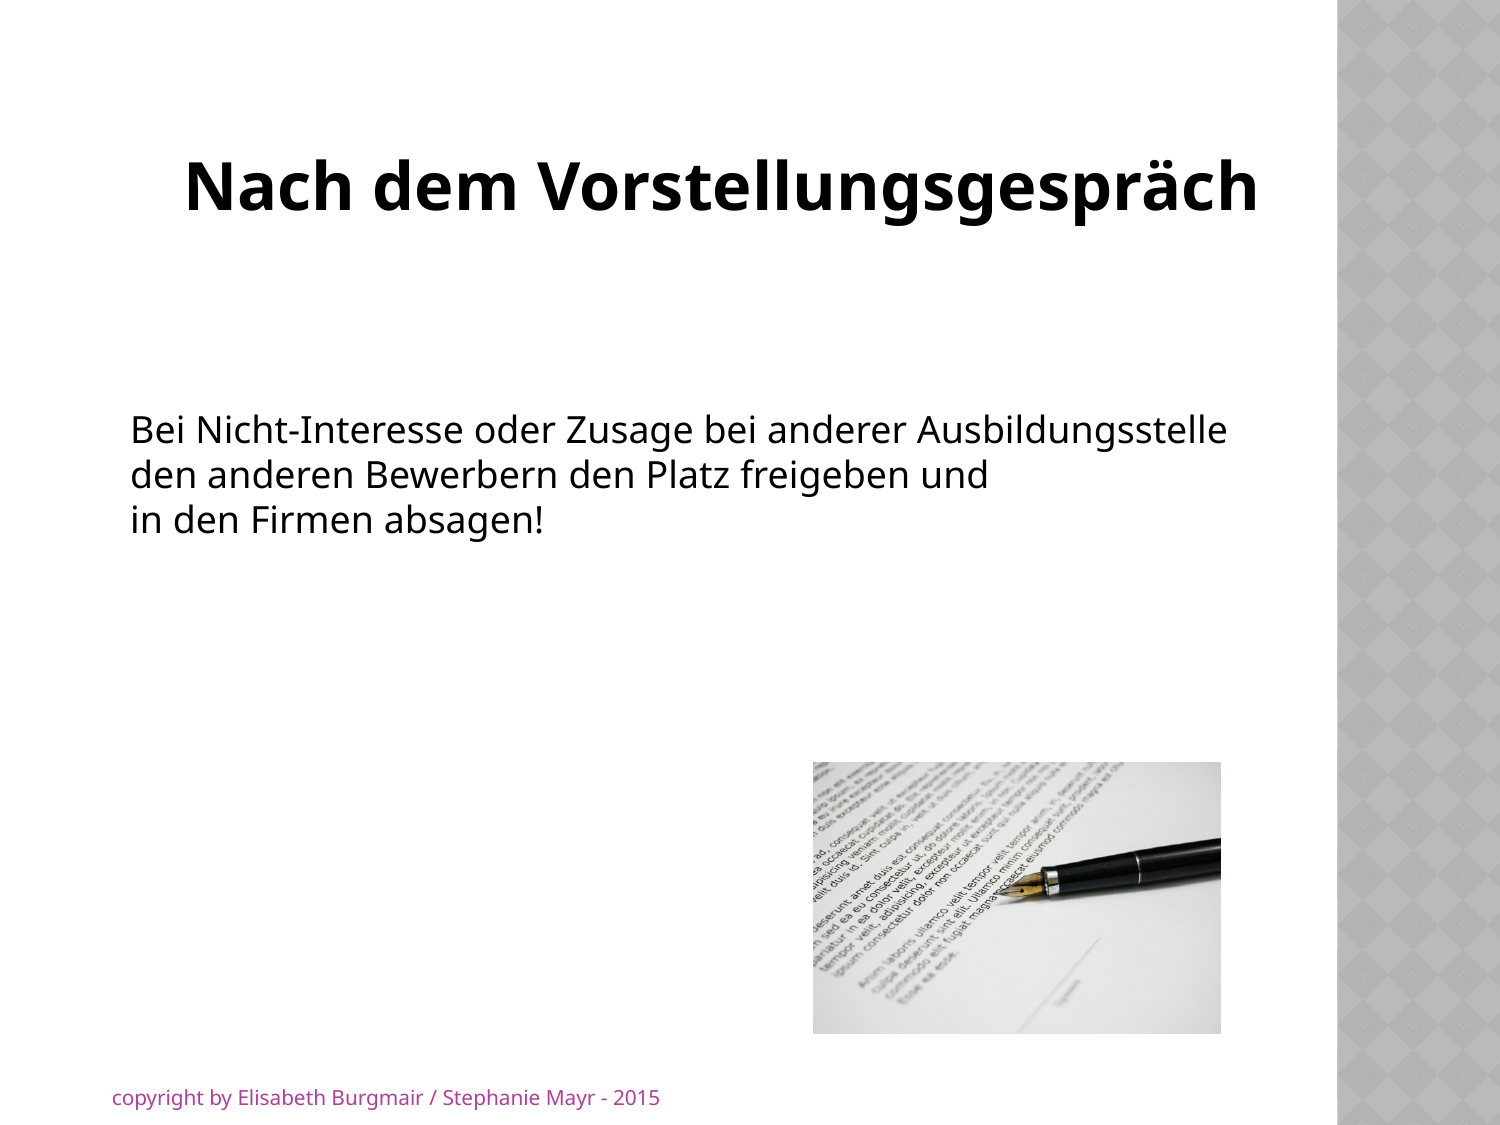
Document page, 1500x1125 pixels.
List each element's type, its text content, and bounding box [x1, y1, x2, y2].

text_box Bei Nicht-Interesse oder Zusage bei anderer Ausbildungsstelle den anderen Bewerbern den Platz freigeben und in den Firmen absagen! [115, 398, 1254, 549]
footer copyright by Elisabeth Burgmair / Stephanie Mayr - 2015 [75, 1075, 675, 1114]
picture [812, 762, 1222, 1035]
text_box Nach dem Vorstellungsgespräch [168, 136, 1276, 232]
